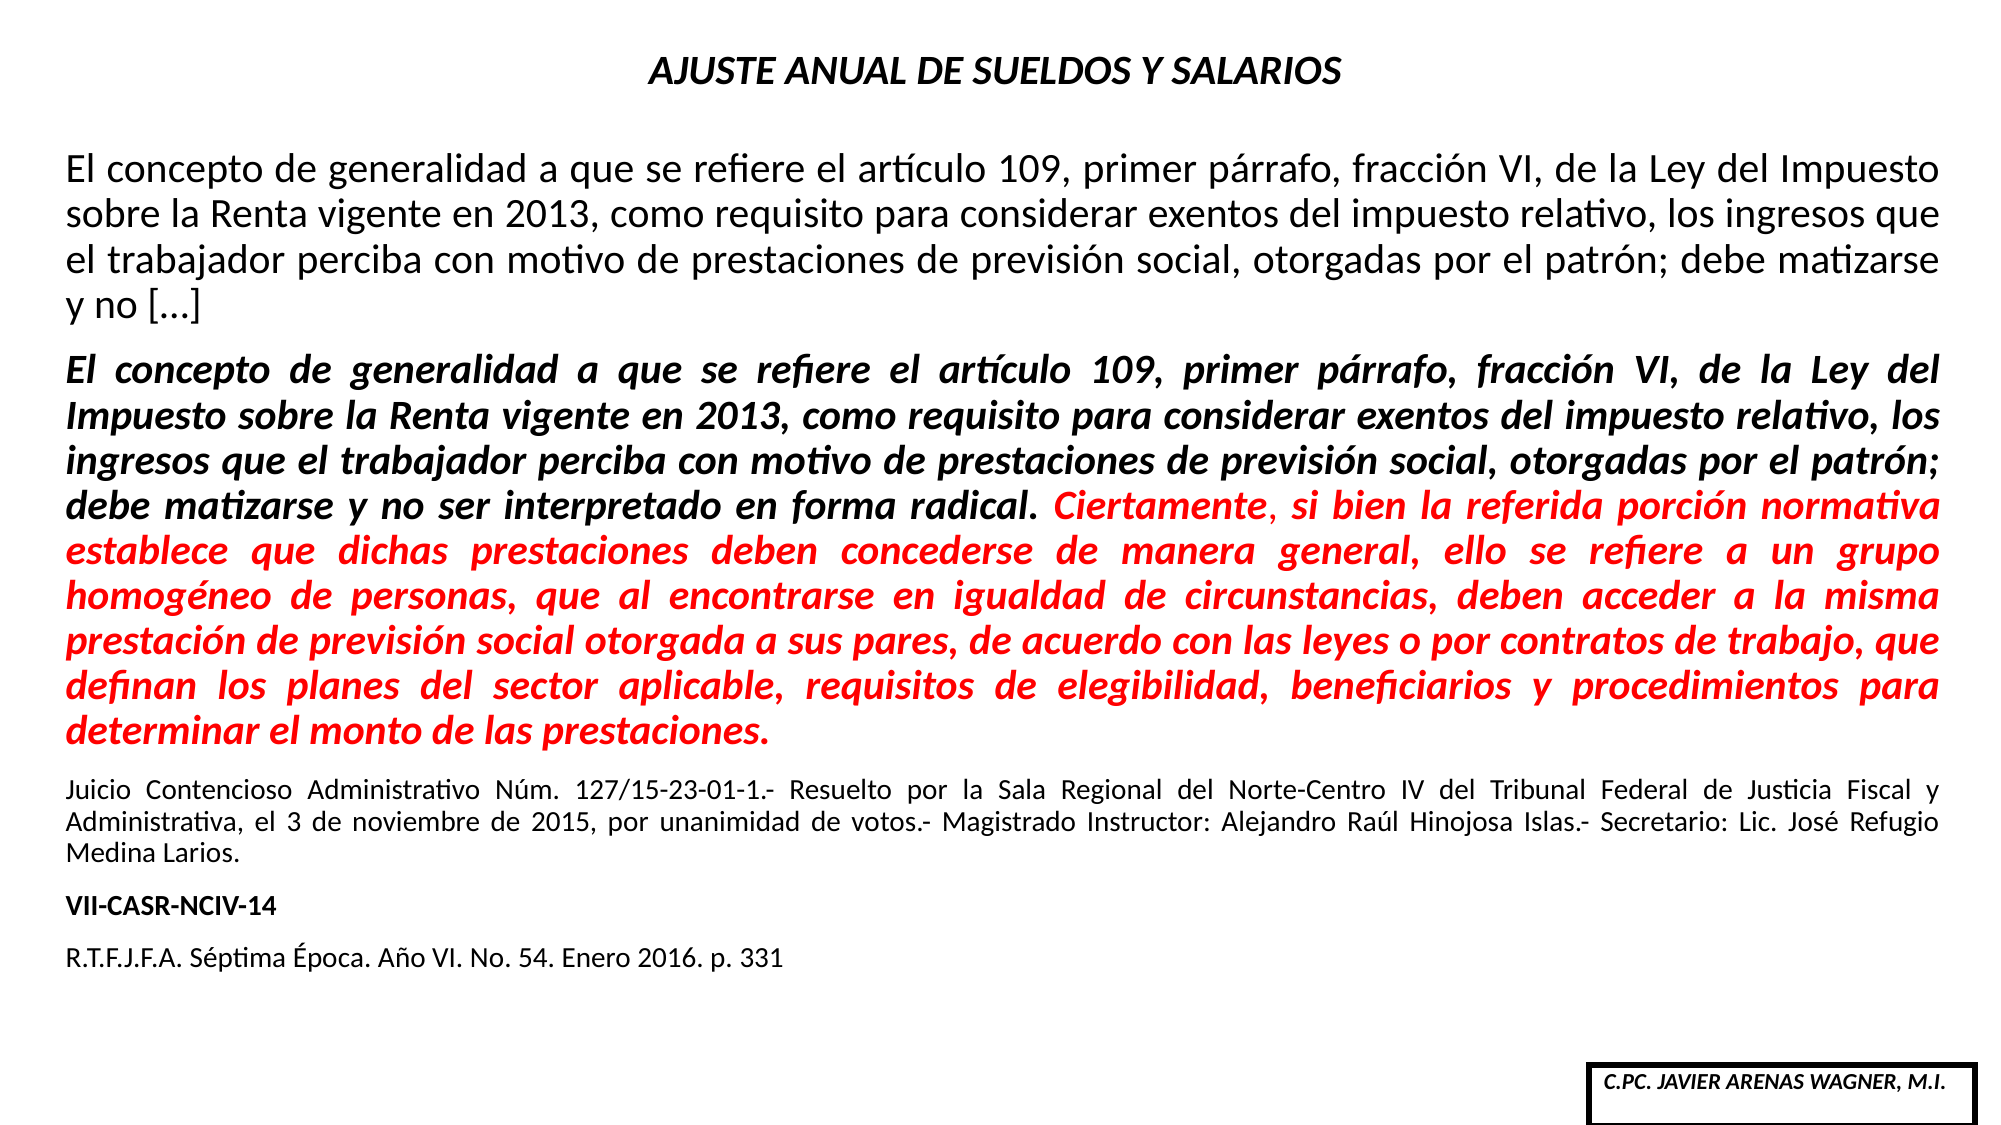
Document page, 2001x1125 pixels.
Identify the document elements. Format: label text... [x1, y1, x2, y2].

subtitle El concepto de generalidad a que se refiere el artículo 109, primer párrafo, fracción VI, de la Ley del Impuesto sobre la Renta vigente en 2013, como requisito para considerar exentos del impuesto relativo, los ingresos que el trabajador perciba con motivo de prestaciones de previsión social, otorgadas por el patrón; debe matizarse y no […] El concepto de generalidad a que se refiere el artículo 109, primer párrafo, fracción VI, de la Ley del Impuesto sobre la Renta vigente en 2013, como requisito para considerar exentos del impuesto relativo, los ingresos que el trabajador perciba con motivo de prestaciones de previsión social, otorgadas por el patrón; debe matizarse y no ser interpretado en forma radical. Ciertamente, si bien la referida porción normativa establece que dichas prestaciones deben concederse de manera general, ello se refiere a un grupo homogéneo de personas, que al encontrarse en igualdad de circunstancias, deben acceder a la misma prestación de previsión social otorgada a sus pares, de acuerdo con las leyes o por contratos de trabajo, que definan los planes del sector aplicable, requisitos de elegibilidad, beneficiarios y procedimientos para determinar el monto de las prestaciones. Juicio Contencioso Administrativo Núm. 127/15-23-01-1.- Resuelto por la Sala Regional del Norte-Centro IV del Tribunal Federal de Justicia Fiscal y Administrativa, el 3 de noviembre de 2015, por unanimidad de votos.- Magistrado Instructor: Alejandro Raúl Hinojosa Islas.- Secretario: Lic. José Refugio Medina Larios. VII-CASR-NCIV-14 R.T.F.J.F.A. Séptima Época. Año VI. No. 54. Enero 2016. p. 331 [50, 139, 1957, 1031]
title AJUSTE ANUAL DE SUELDOS Y SALARIOS [287, 33, 1713, 102]
table_header C.PC. JAVIER ARENAS WAGNER, M.I. [1592, 1068, 1972, 1123]
